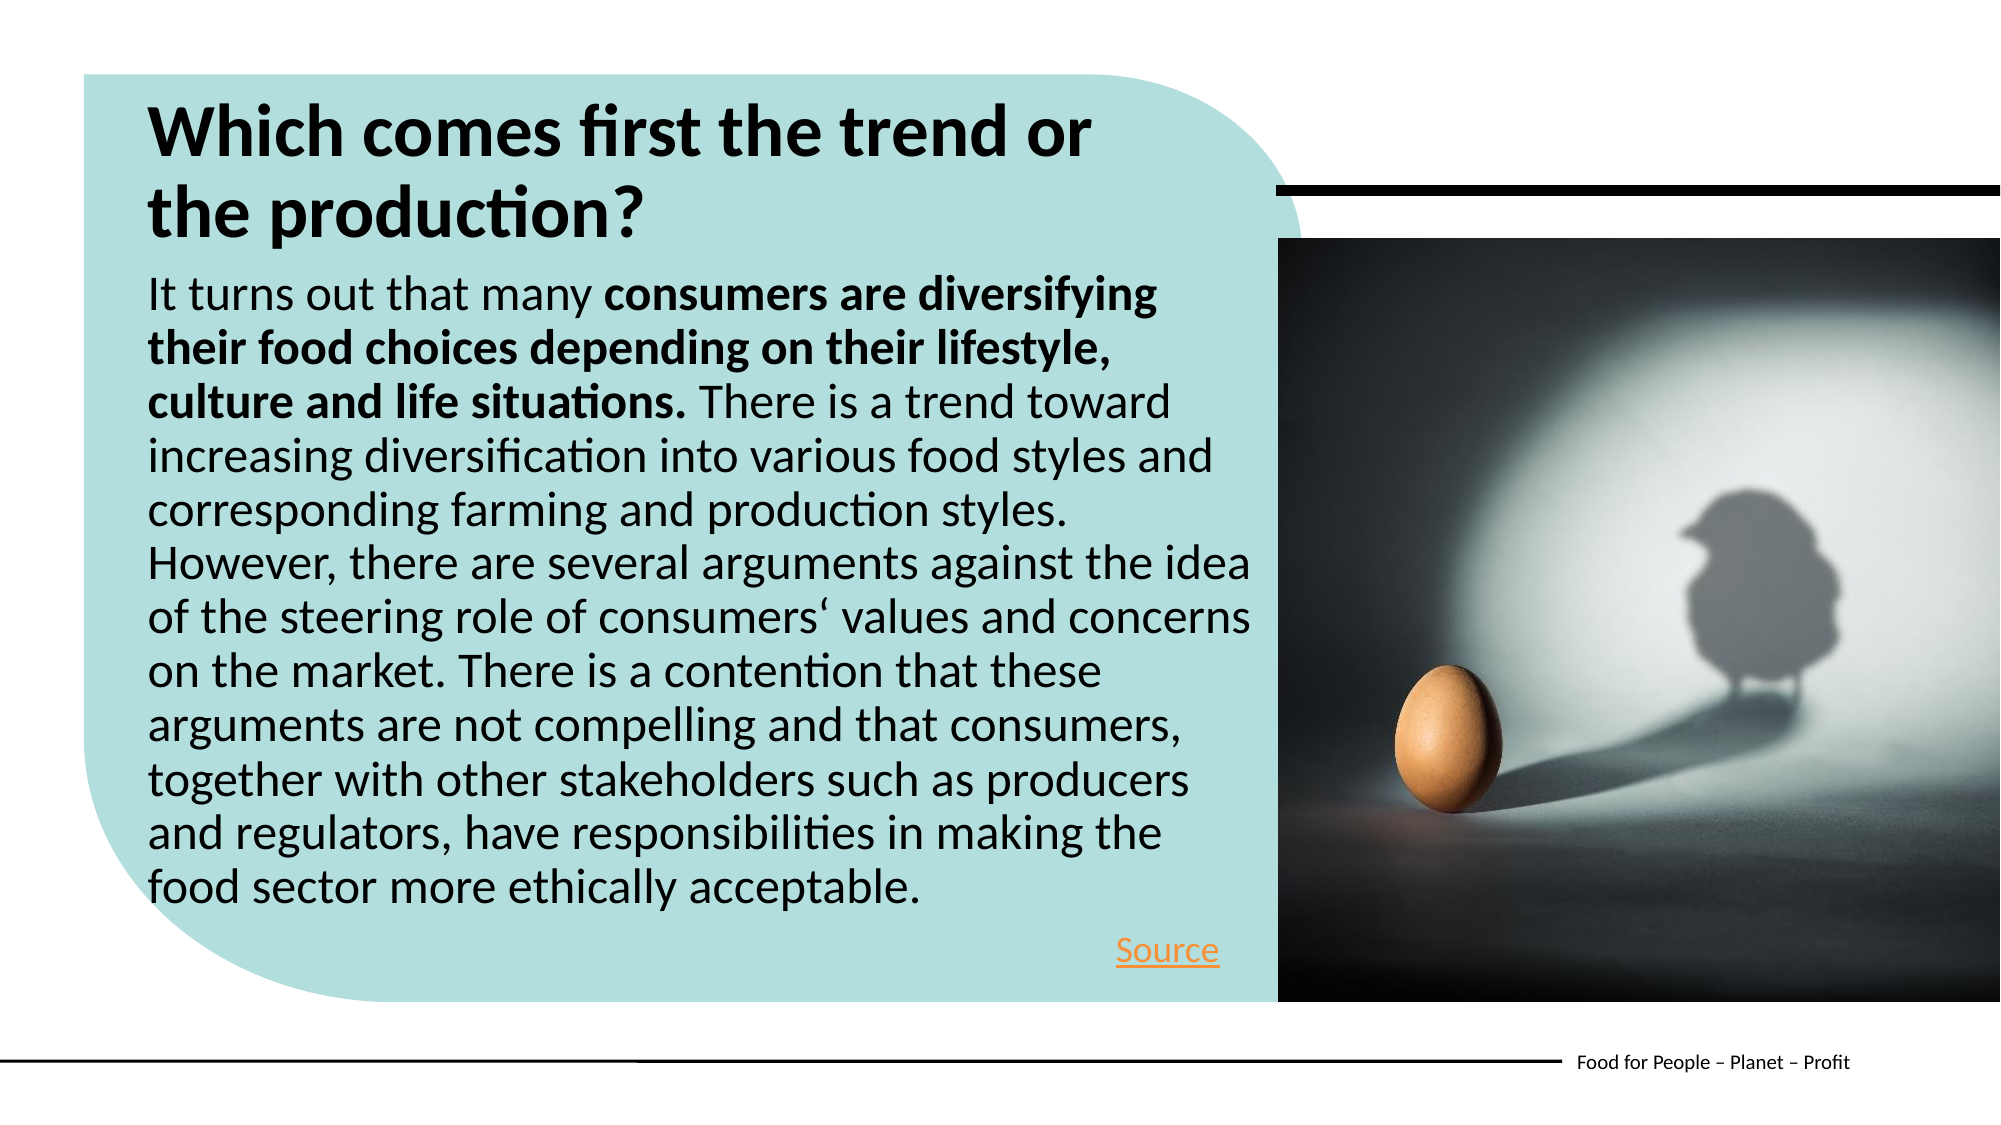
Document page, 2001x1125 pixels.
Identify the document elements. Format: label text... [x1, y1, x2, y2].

text_box Source [1101, 917, 1248, 978]
list It turns out that many consumers are diversifying their food choices depending on their lifestyle, culture and life situations. There is a trend toward increasing diversification into various food styles and corresponding farming and production styles. However, there are several arguments against the idea of the steering role of consumers‘ values and concerns on the market. There is a contention that these arguments are not compelling and that consumers, together with other stakeholders such as producers and regulators, have responsibilities in making the food sector more ethically acceptable. [132, 259, 1278, 756]
list Which comes first the trend or the production? [132, 84, 1191, 248]
picture [1278, 238, 2000, 1003]
